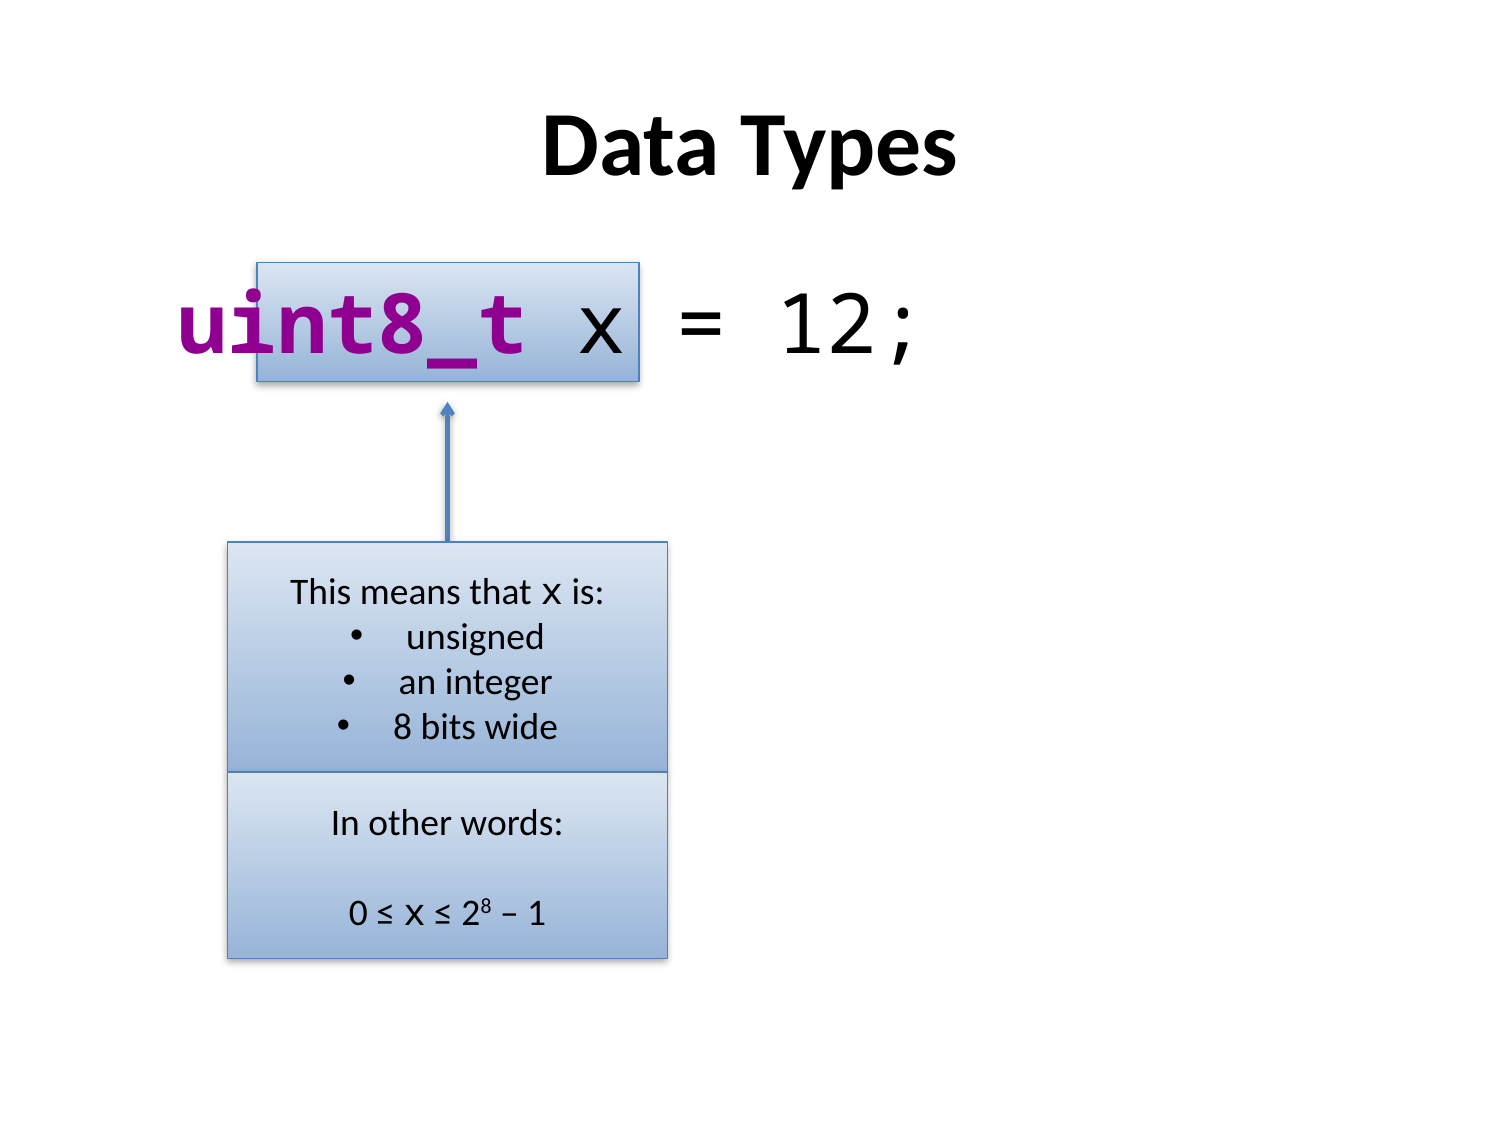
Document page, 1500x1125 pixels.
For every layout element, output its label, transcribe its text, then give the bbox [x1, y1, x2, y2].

text_box In other words: 0 ≤ x ≤ 28 – 1 [227, 771, 668, 959]
list uint8_t x = 12; [75, 262, 1425, 1005]
title Data Types [75, 45, 1425, 233]
text_box This means that x is: unsigned an integer 8 bits wide [227, 541, 668, 771]
